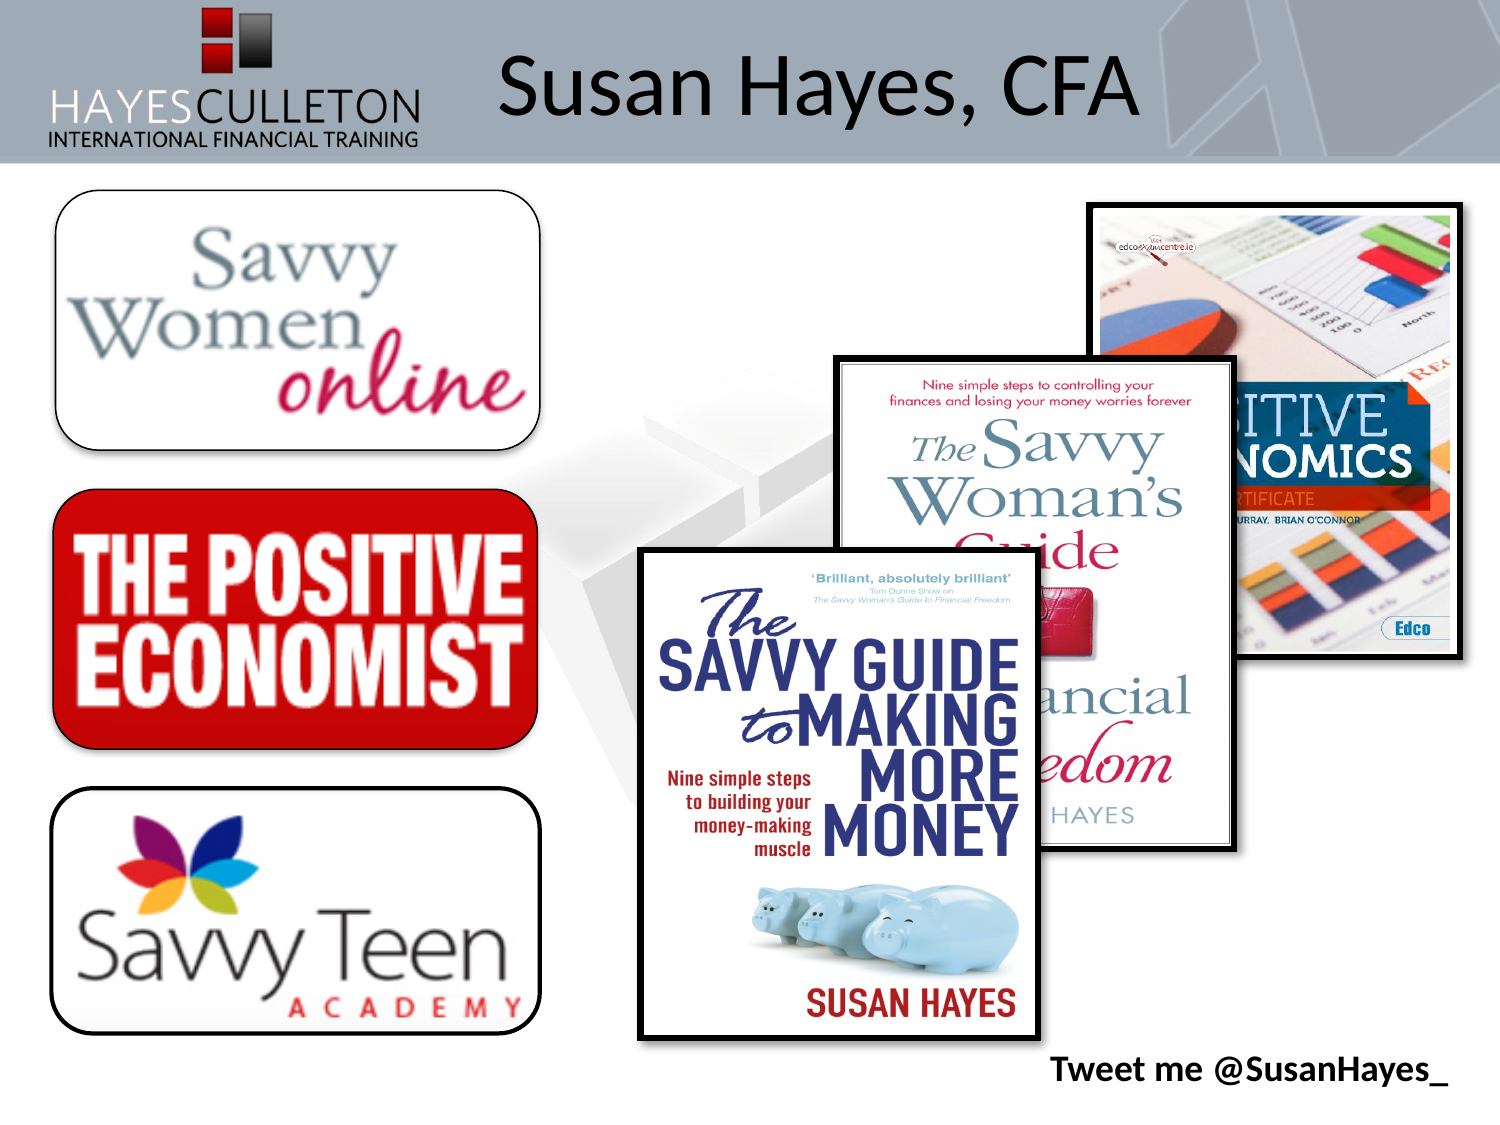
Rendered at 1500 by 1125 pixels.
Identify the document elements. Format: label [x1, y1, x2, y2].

list [1092, 207, 1458, 655]
picture [0, 0, 1500, 1121]
